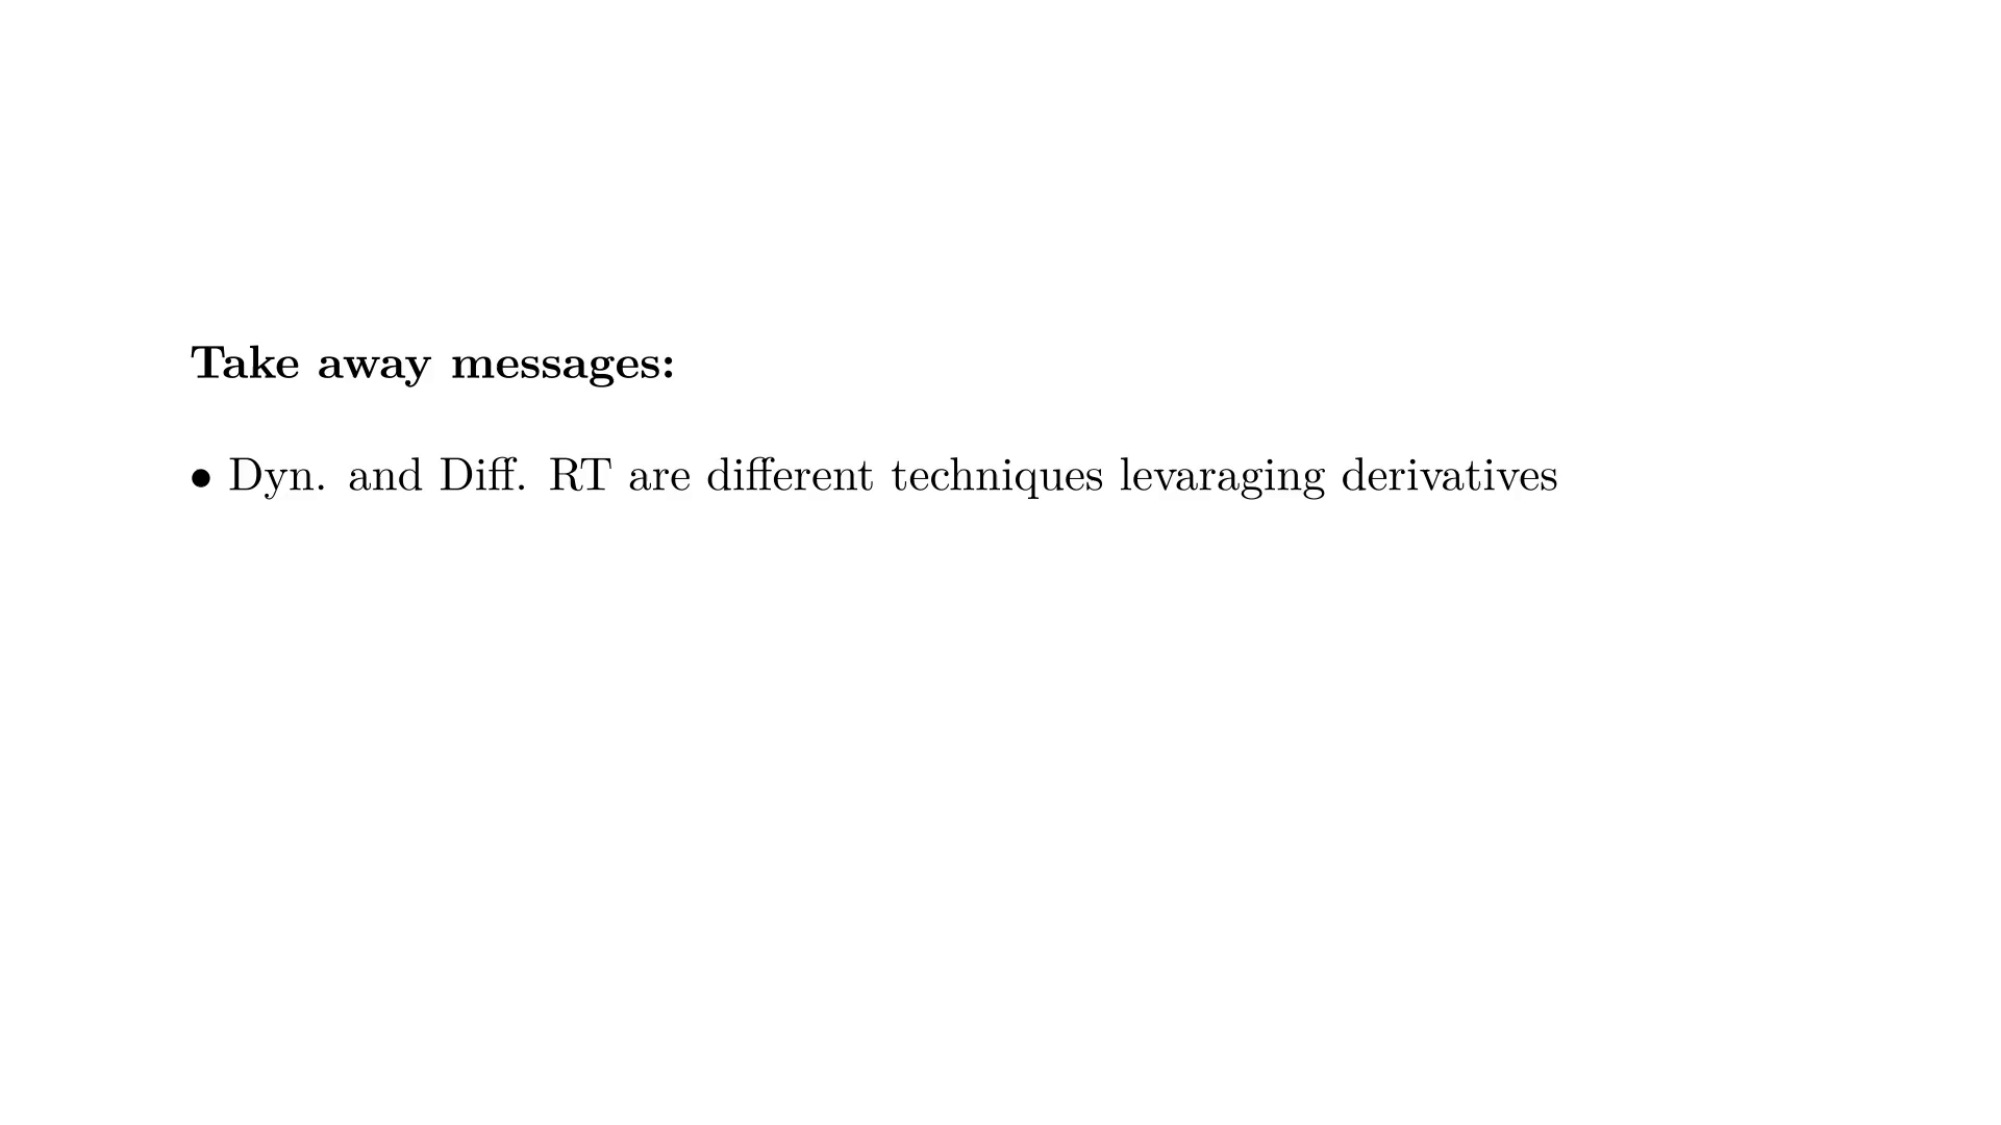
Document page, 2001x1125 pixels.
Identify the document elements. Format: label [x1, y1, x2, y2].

text_box [0, 0, 2000, 1125]
